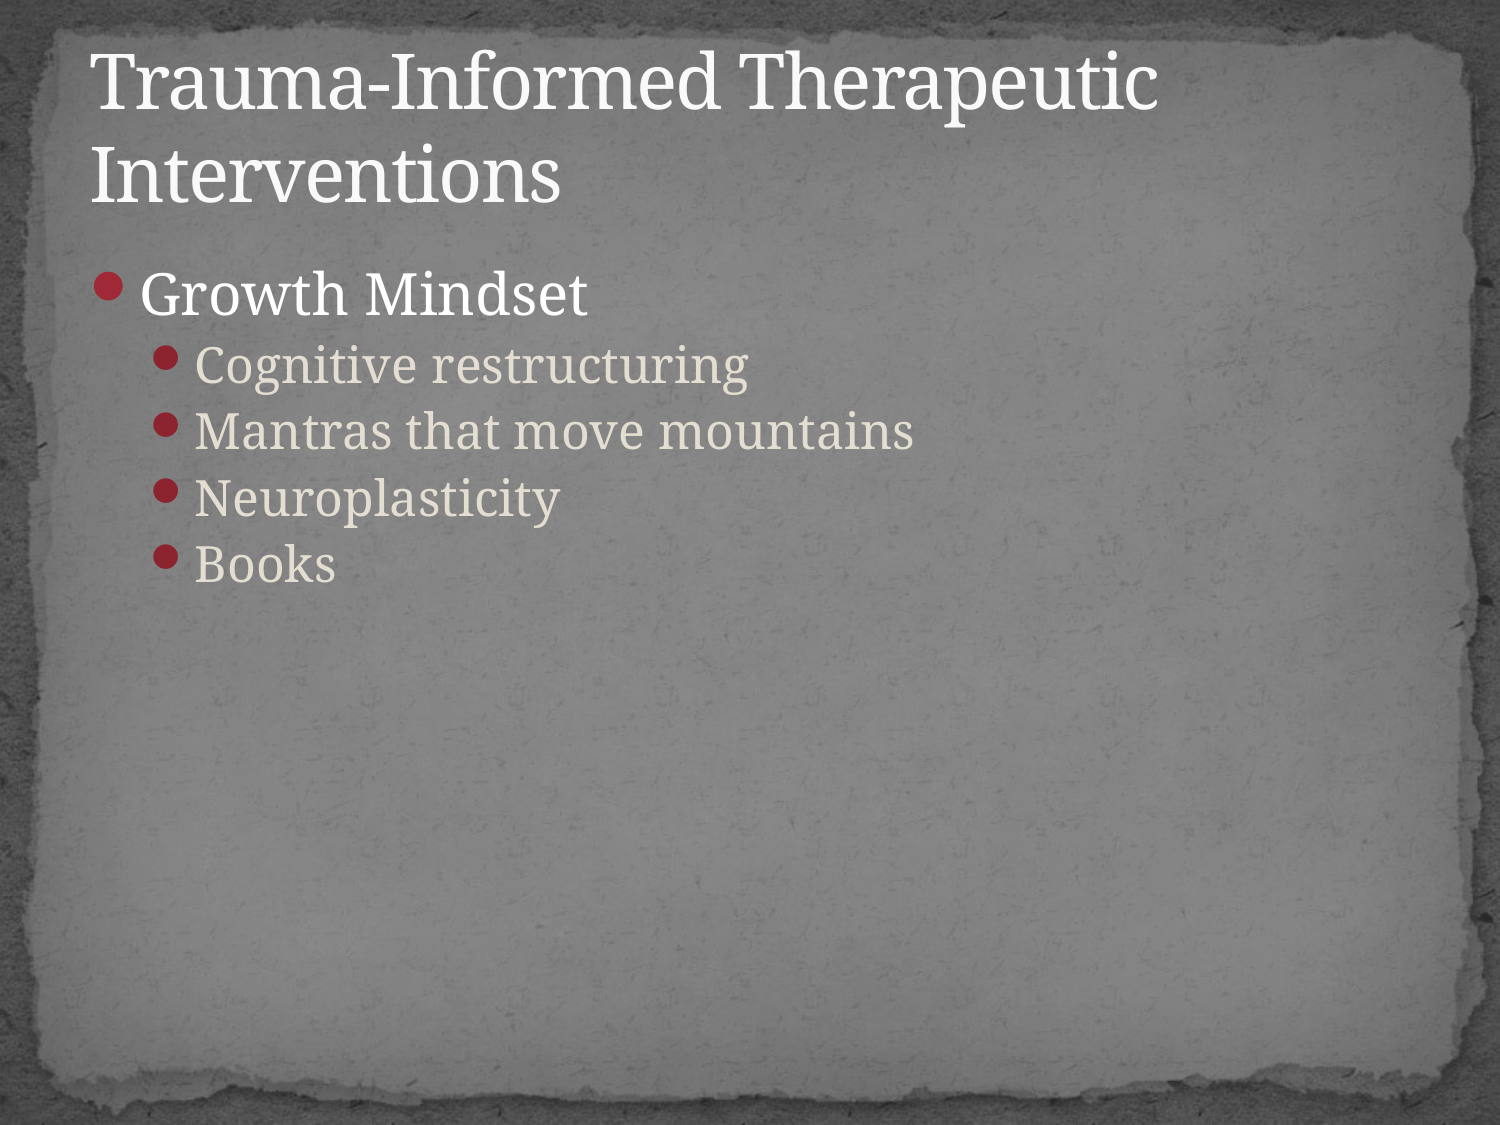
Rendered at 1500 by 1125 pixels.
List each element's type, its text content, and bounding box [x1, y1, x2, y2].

title Trauma-Informed Therapeutic Interventions [74, 24, 1425, 225]
list Growth Mindset Cognitive restructuring Mantras that move mountains Neuroplasticity Books [75, 249, 1425, 1000]
